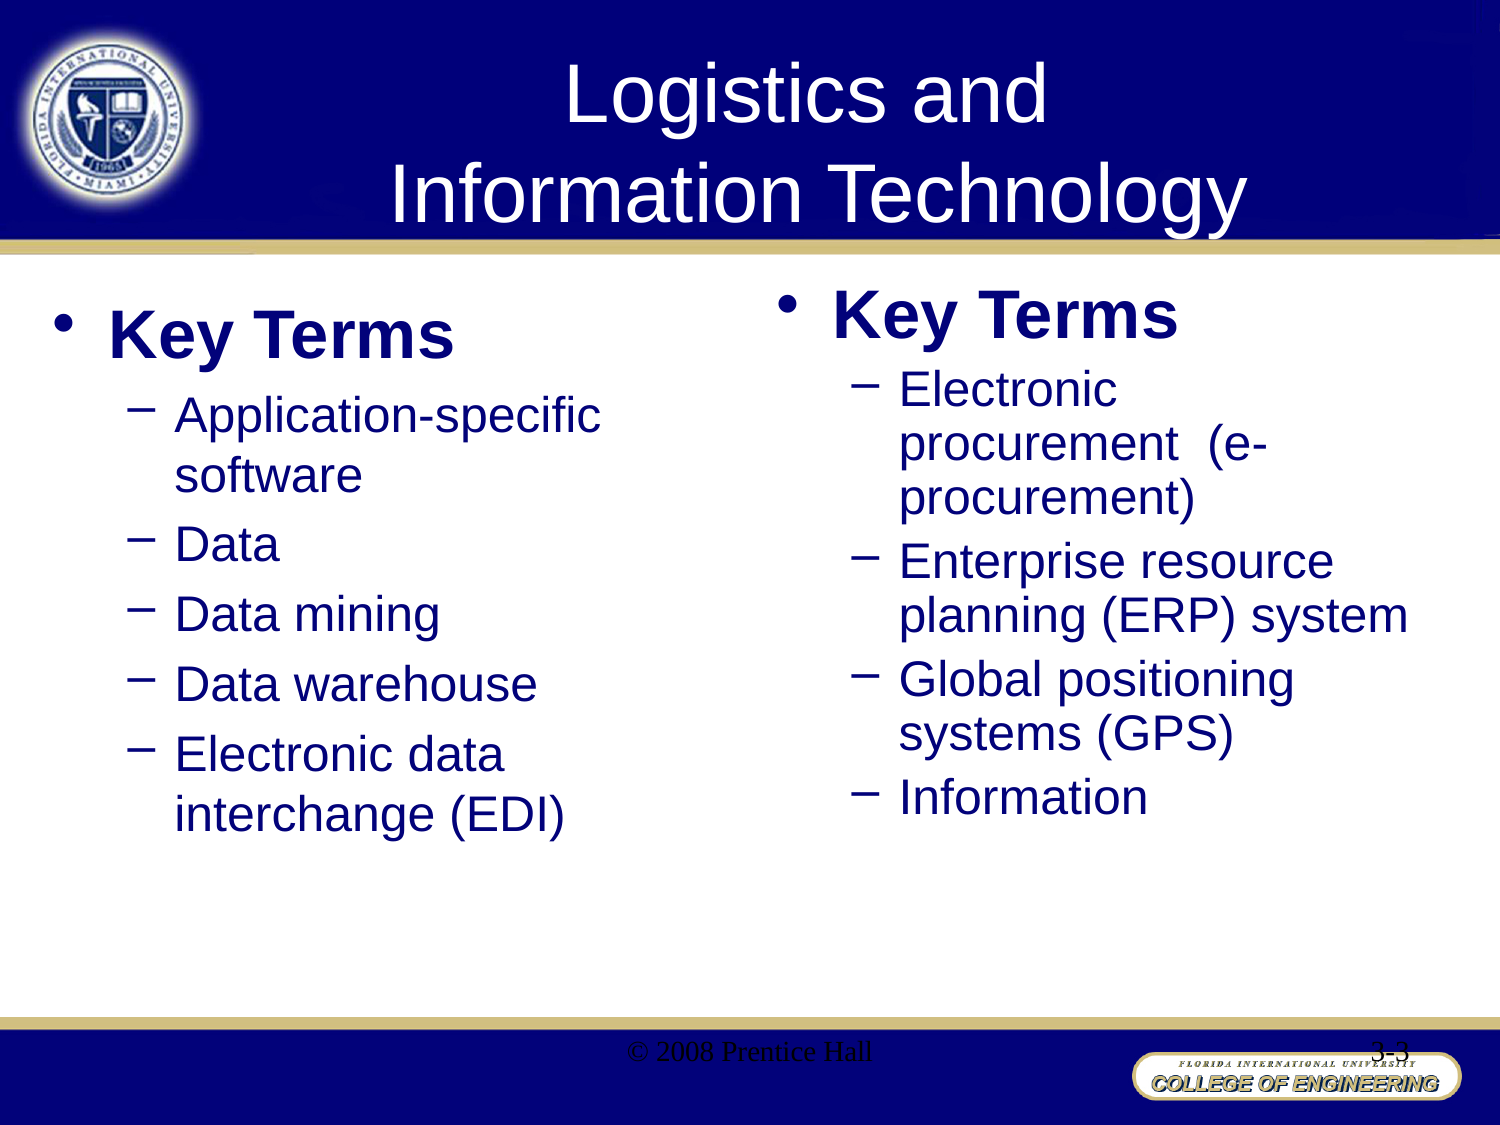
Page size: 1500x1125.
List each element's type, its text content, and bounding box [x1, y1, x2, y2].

list Key Terms Electronic procurement (e-procurement) Enterprise resource planning (ERP) system Global positioning systems (GPS) Information [761, 271, 1426, 948]
title Logistics and Information Technology [212, 44, 1426, 233]
picture [0, 0, 1500, 1125]
slide_number 3-3 [1074, 1024, 1426, 1103]
text_box [1249, 1050, 1388, 1096]
footer © 2008 Prentice Hall [512, 1024, 988, 1103]
list Key Terms Application-specific software Data Data mining Data warehouse Electronic data interchange (EDI) [37, 281, 738, 1006]
